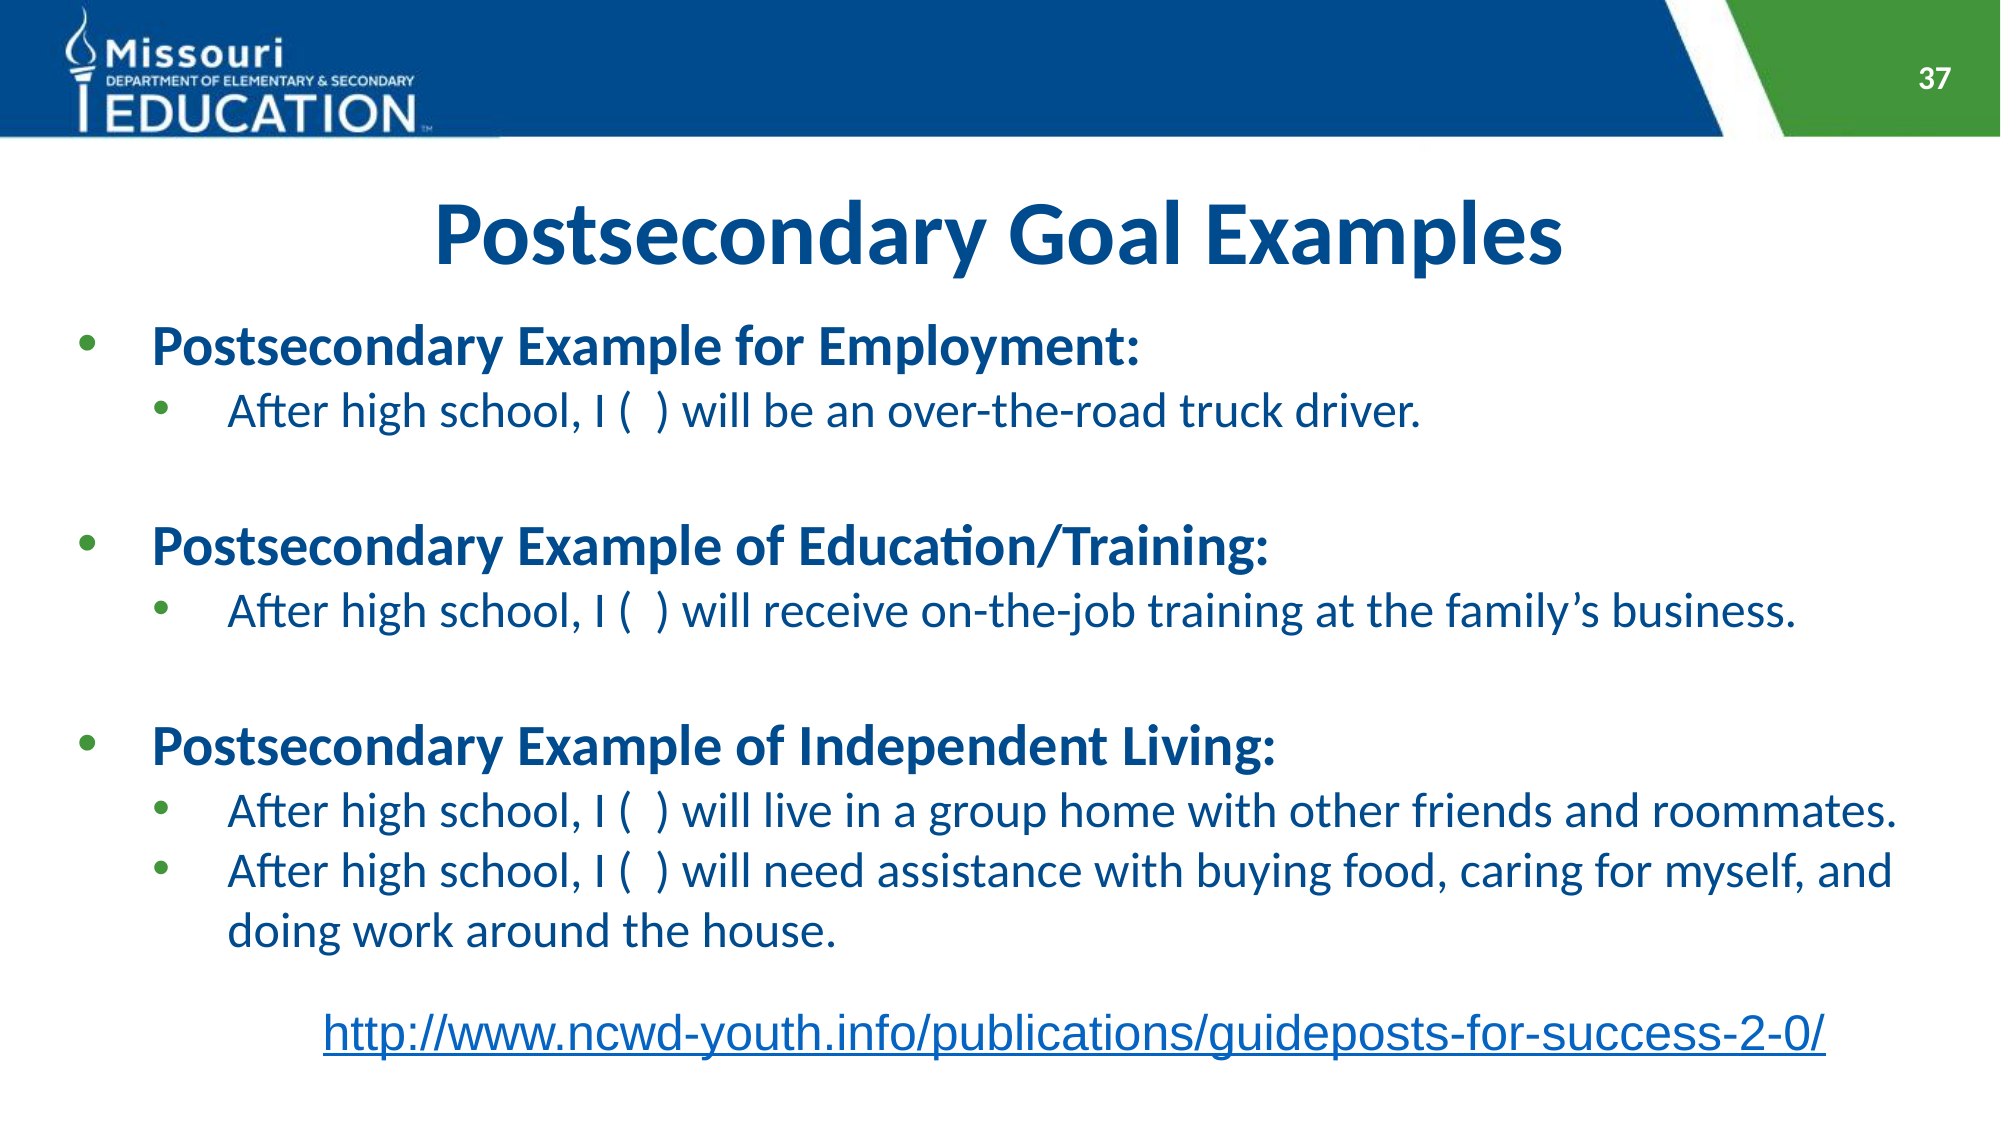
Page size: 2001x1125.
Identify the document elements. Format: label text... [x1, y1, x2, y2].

picture [0, 0, 2001, 1125]
title Postsecondary Goal Examples [62, 177, 1938, 300]
list Postsecondary Example for Employment: After high school, I ( ) will be an over-the-road truck driver. Postsecondary Example of Education/Training: After high school, I ( ) will receive on-the-job training at the family’s business. Postsecondary Example of Independent Living: After high school, I ( ) will live in a group home with other friends and roommates. After high school, I ( ) will need assistance with buying food, caring for myself, and doing work around the house. [62, 300, 1938, 1000]
slide_number 37 [1800, 45, 1967, 106]
text_box http://www.ncwd-youth.info/publications/guideposts-for-success-2-0/ [232, 999, 1903, 1069]
